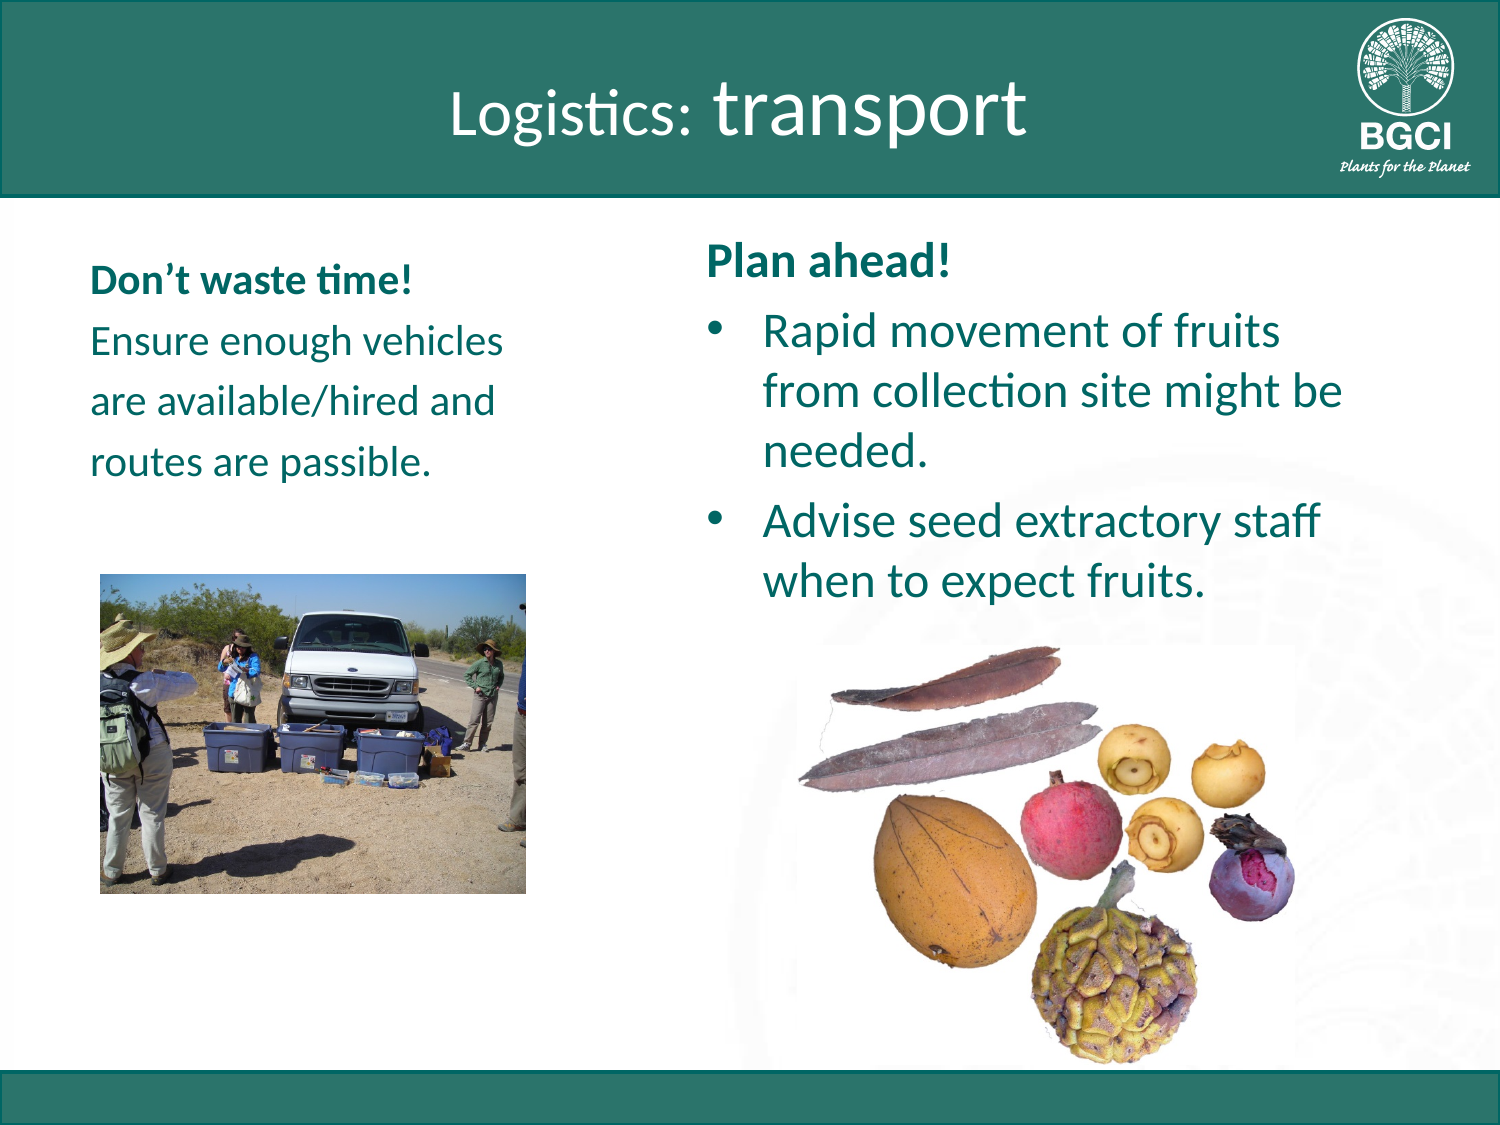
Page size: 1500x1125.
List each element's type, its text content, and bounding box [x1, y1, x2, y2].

picture [0, 198, 1500, 1070]
list Plan ahead! Rapid movement of fruits from collection site might be needed. Advise seed extractory staff when to expect fruits. [691, 219, 1401, 669]
list Don’t waste time! Ensure enough vehicles are available/hired and routes are passible. [75, 243, 597, 575]
picture [1424, 18, 1471, 178]
title Logistics: transport [55, 8, 1424, 197]
